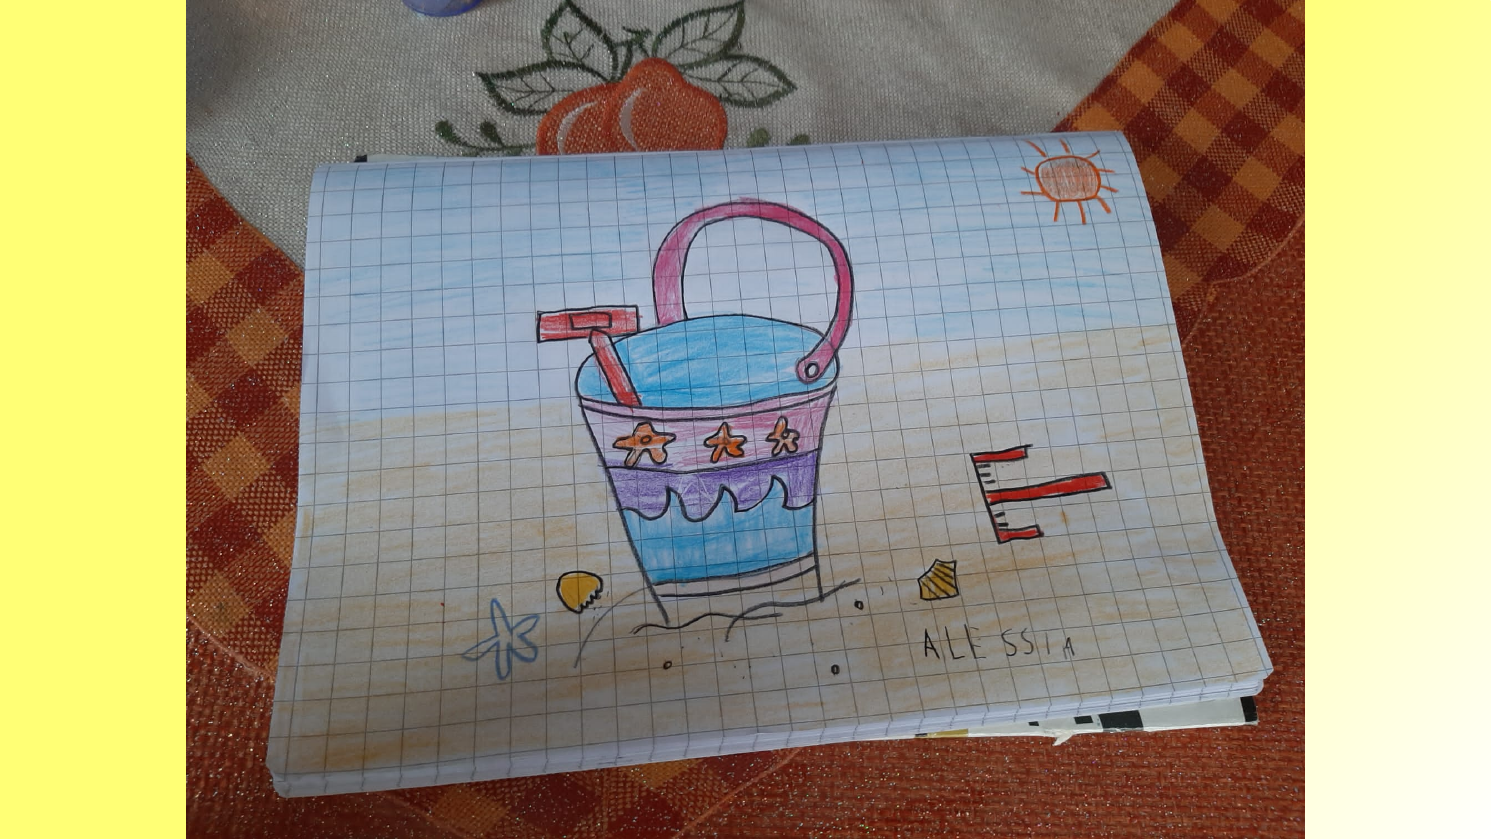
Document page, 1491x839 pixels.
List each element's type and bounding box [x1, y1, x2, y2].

picture [185, 0, 1305, 839]
